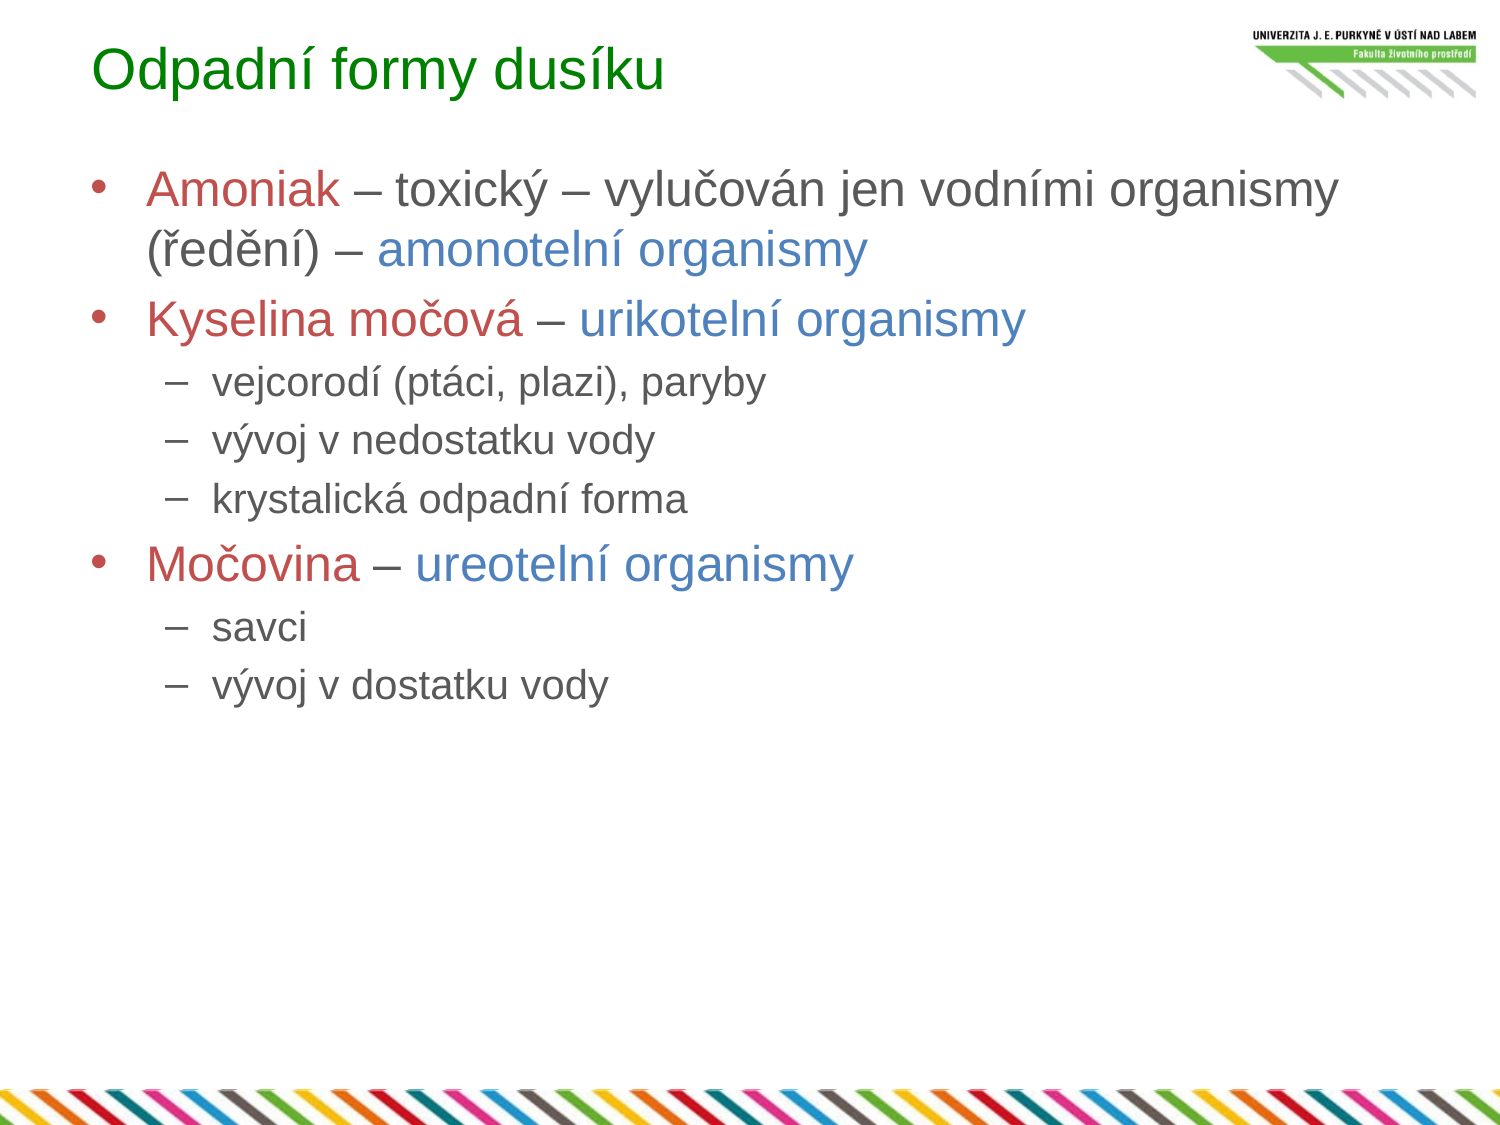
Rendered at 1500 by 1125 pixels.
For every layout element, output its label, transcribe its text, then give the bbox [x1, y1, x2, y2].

picture [1427, 20, 1482, 106]
picture [0, 1089, 1500, 1125]
title Odpadní formy dusíku [76, 19, 1427, 114]
list Amoniak – toxický – vylučován jen vodními organismy (ředění) – amonotelní organismy Kyselina močová – urikotelní organismy vejcorodí (ptáci, plazi), paryby vývoj v nedostatku vody krystalická odpadní forma Močovina – ureotelní organismy savci vývoj v dostatku vody [75, 148, 1425, 1005]
